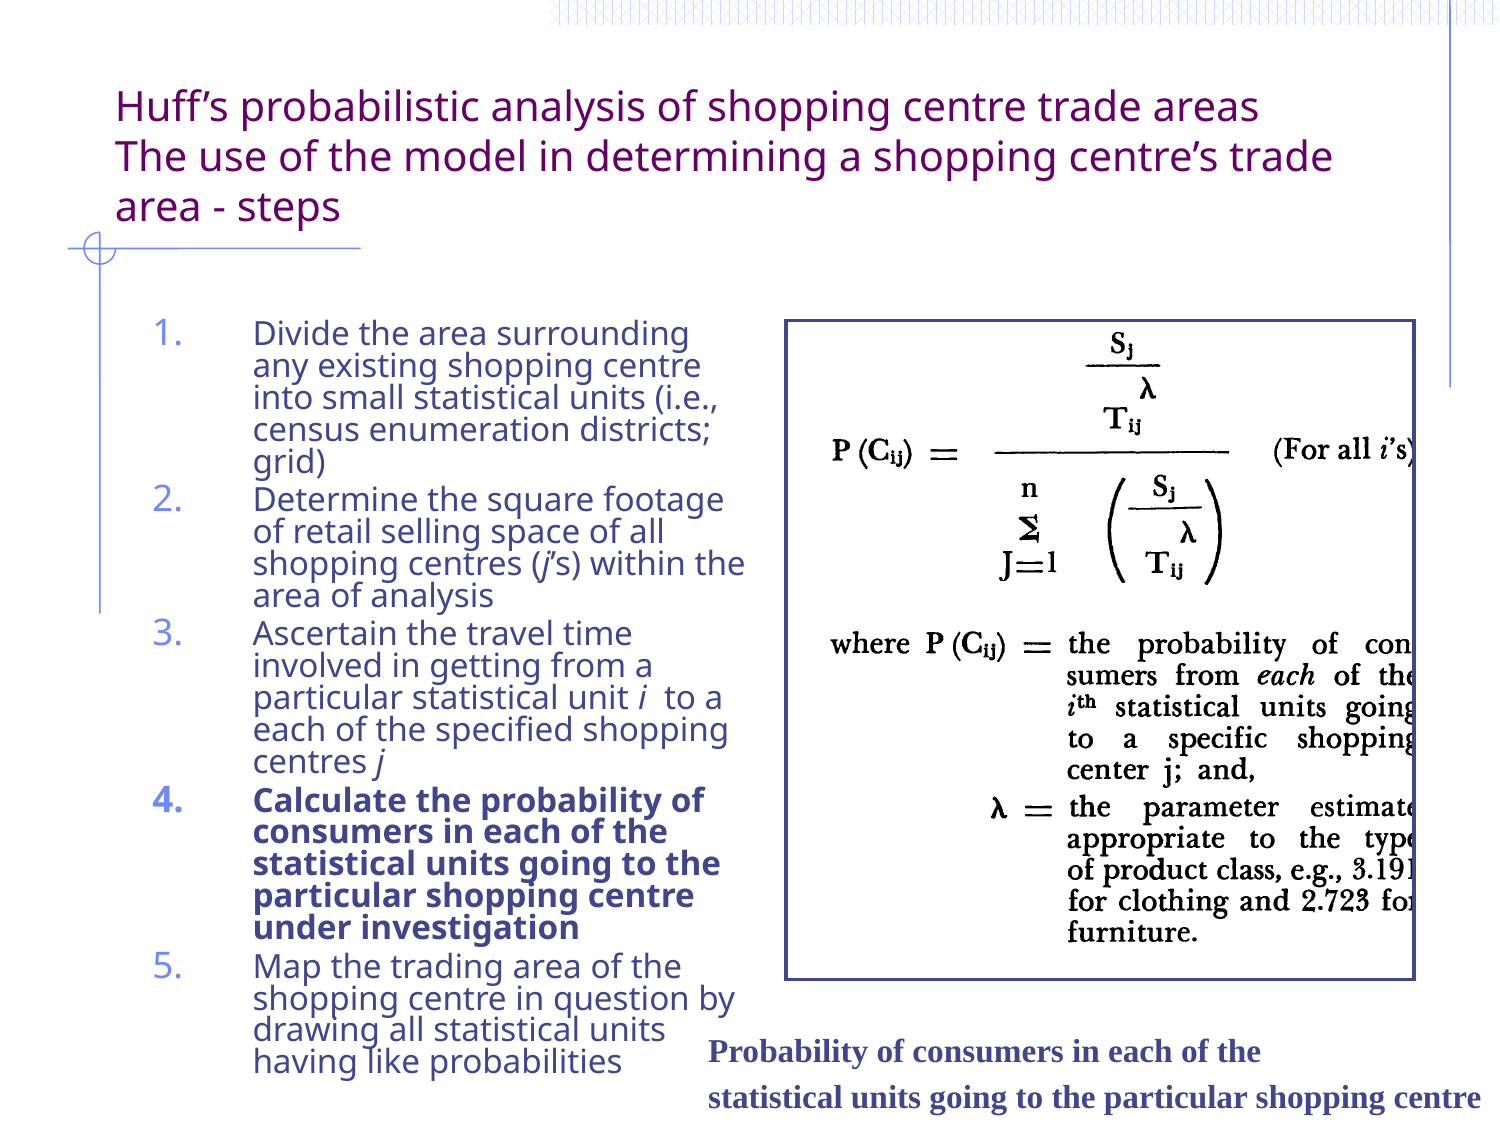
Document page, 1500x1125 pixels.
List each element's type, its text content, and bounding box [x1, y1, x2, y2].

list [787, 321, 1413, 979]
title Huff’s probabilistic analysis of shopping centre trade areas The use of the model in determining a shopping centre’s trade area - steps [99, 49, 1376, 238]
text_box Probability of consumers in each of the statistical units going to the particular shopping centre [693, 1021, 1498, 1123]
list Divide the area surrounding any existing shopping centre into small statistical units (i.e., census enumeration districts; grid) Determine the square footage of retail selling space of all shopping centres (j’s) within the area of analysis Ascertain the travel time involved in getting from a particular statistical unit i to a each of the specified shopping centres j Calculate the probability of consumers in each of the statistical units going to the particular shopping centre under investigation Map the trading area of the shopping centre in question by drawing all statistical units having like probabilities [137, 312, 763, 1071]
